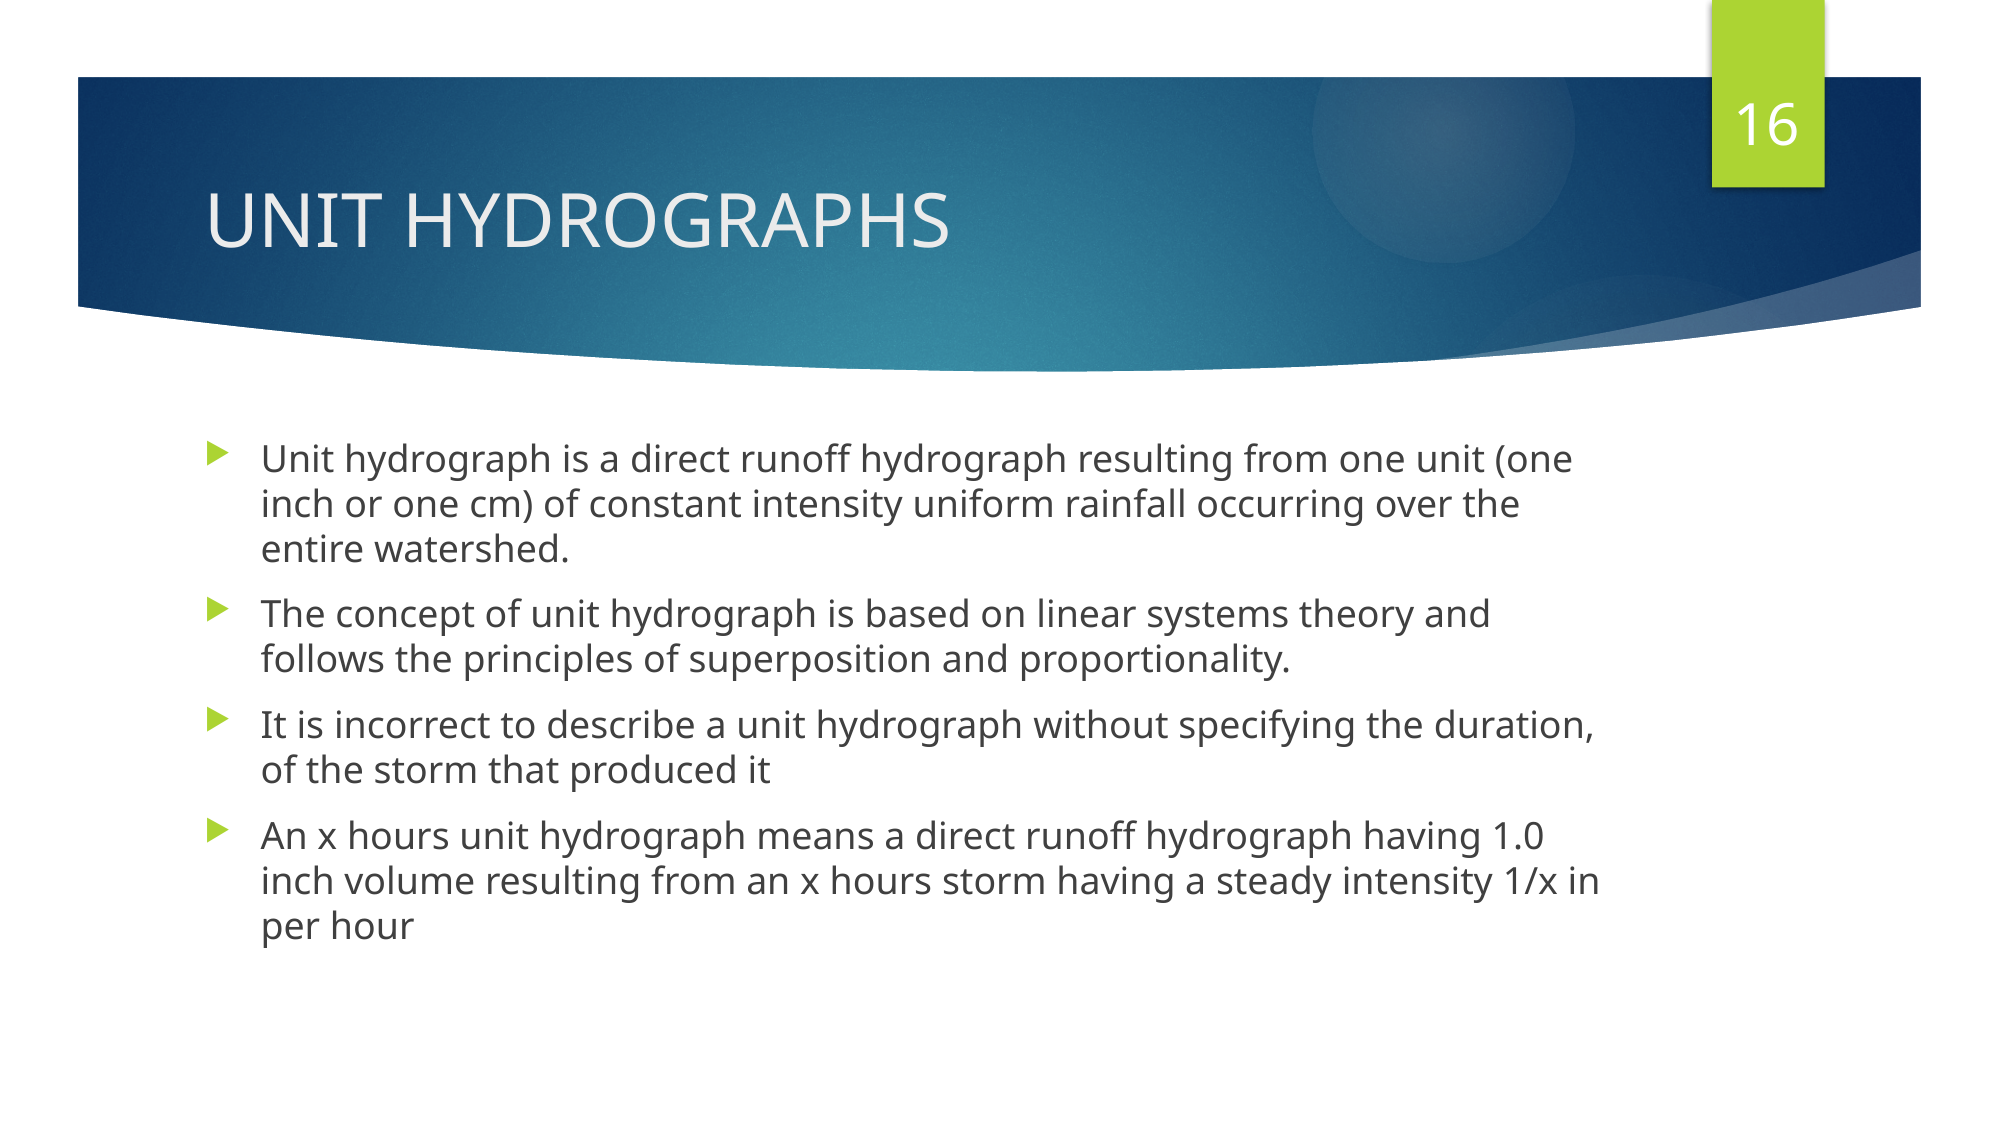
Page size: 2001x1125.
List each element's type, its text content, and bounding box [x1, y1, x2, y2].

title UNIT HYDROGRAPHS [189, 159, 1627, 276]
list Unit hydrograph is a direct runoff hydrograph resulting from one unit (one inch or one cm) of constant intensity uniform rainfall occurring over the entire watershed. The concept of unit hydrograph is based on linear systems theory and follows the principles of superposition and proportionality. It is incorrect to describe a unit hydrograph without specifying the duration, of the storm that produced it An x hours unit hydrograph means a direct runoff hydrograph having 1.0 inch volume resulting from an x hours storm having a steady intensity 1/x in per hour [189, 427, 1627, 988]
slide_number 16 [1698, 48, 1836, 175]
